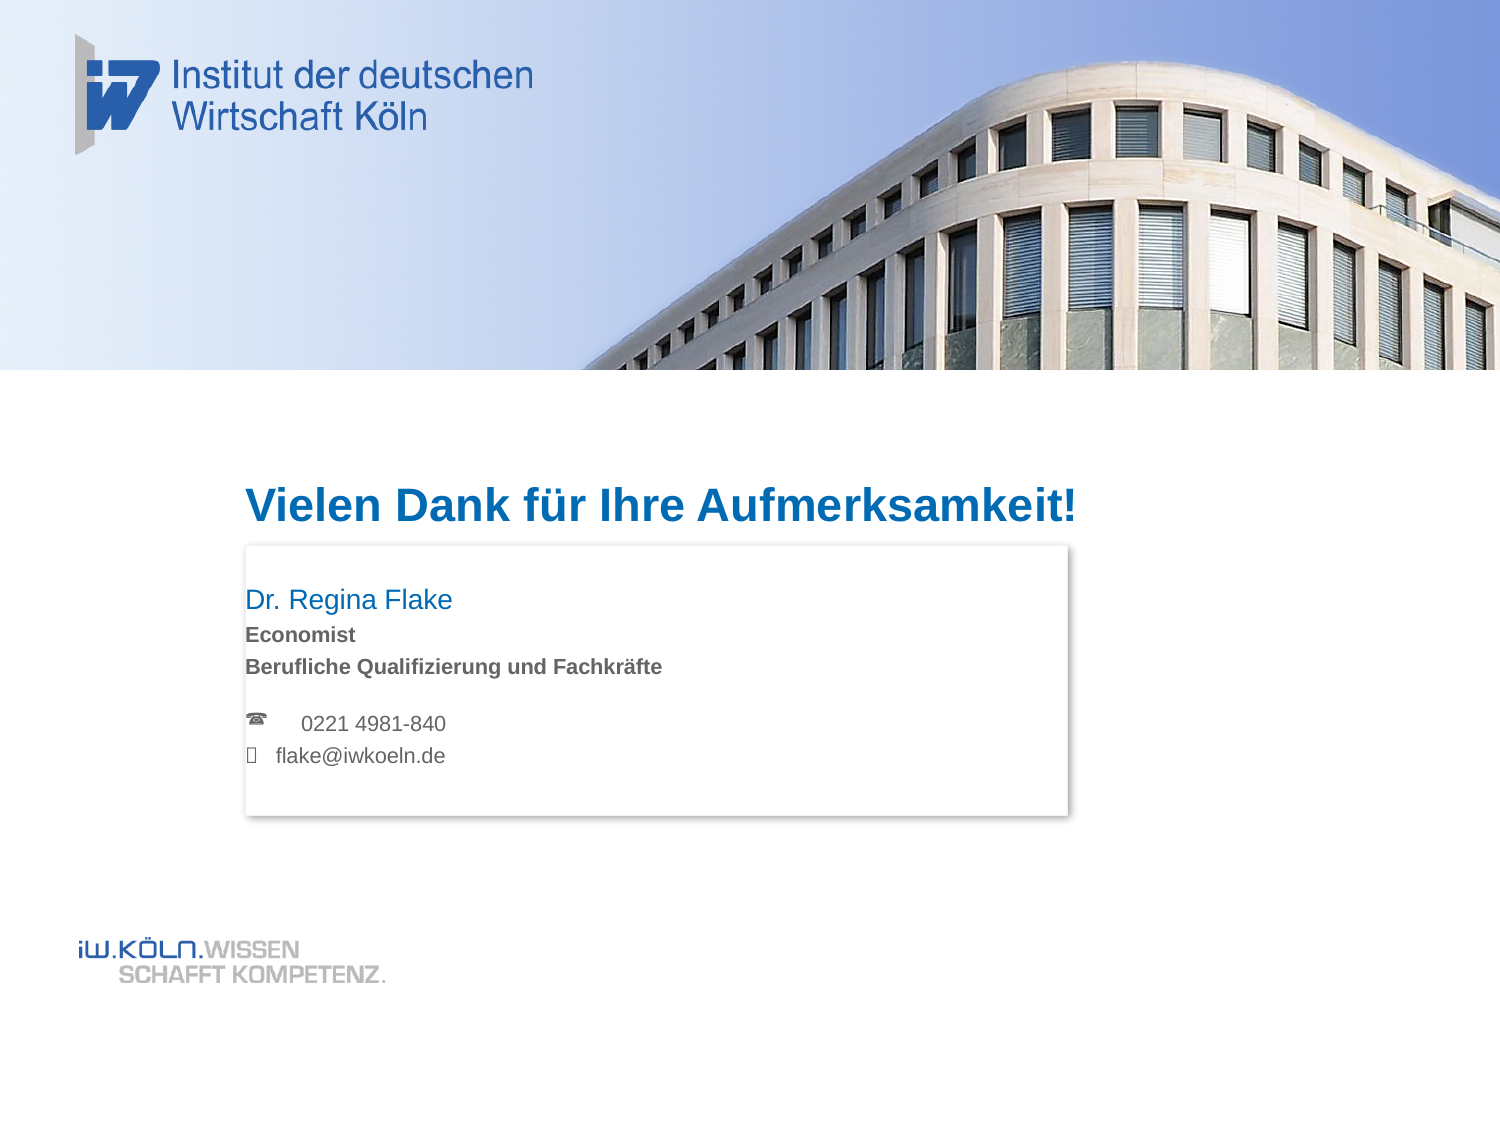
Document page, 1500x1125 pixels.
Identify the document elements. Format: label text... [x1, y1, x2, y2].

picture [79, 937, 385, 983]
text_box [243, 543, 1069, 816]
title Vielen Dank für Ihre Aufmerksamkeit! [244, 473, 1282, 531]
text_box Dr. Regina Flake Economist Berufliche Qualifizierung und Fachkräfte 0221 4981-840  flake@iwkoeln.de [244, 575, 685, 799]
picture [0, 0, 1500, 370]
